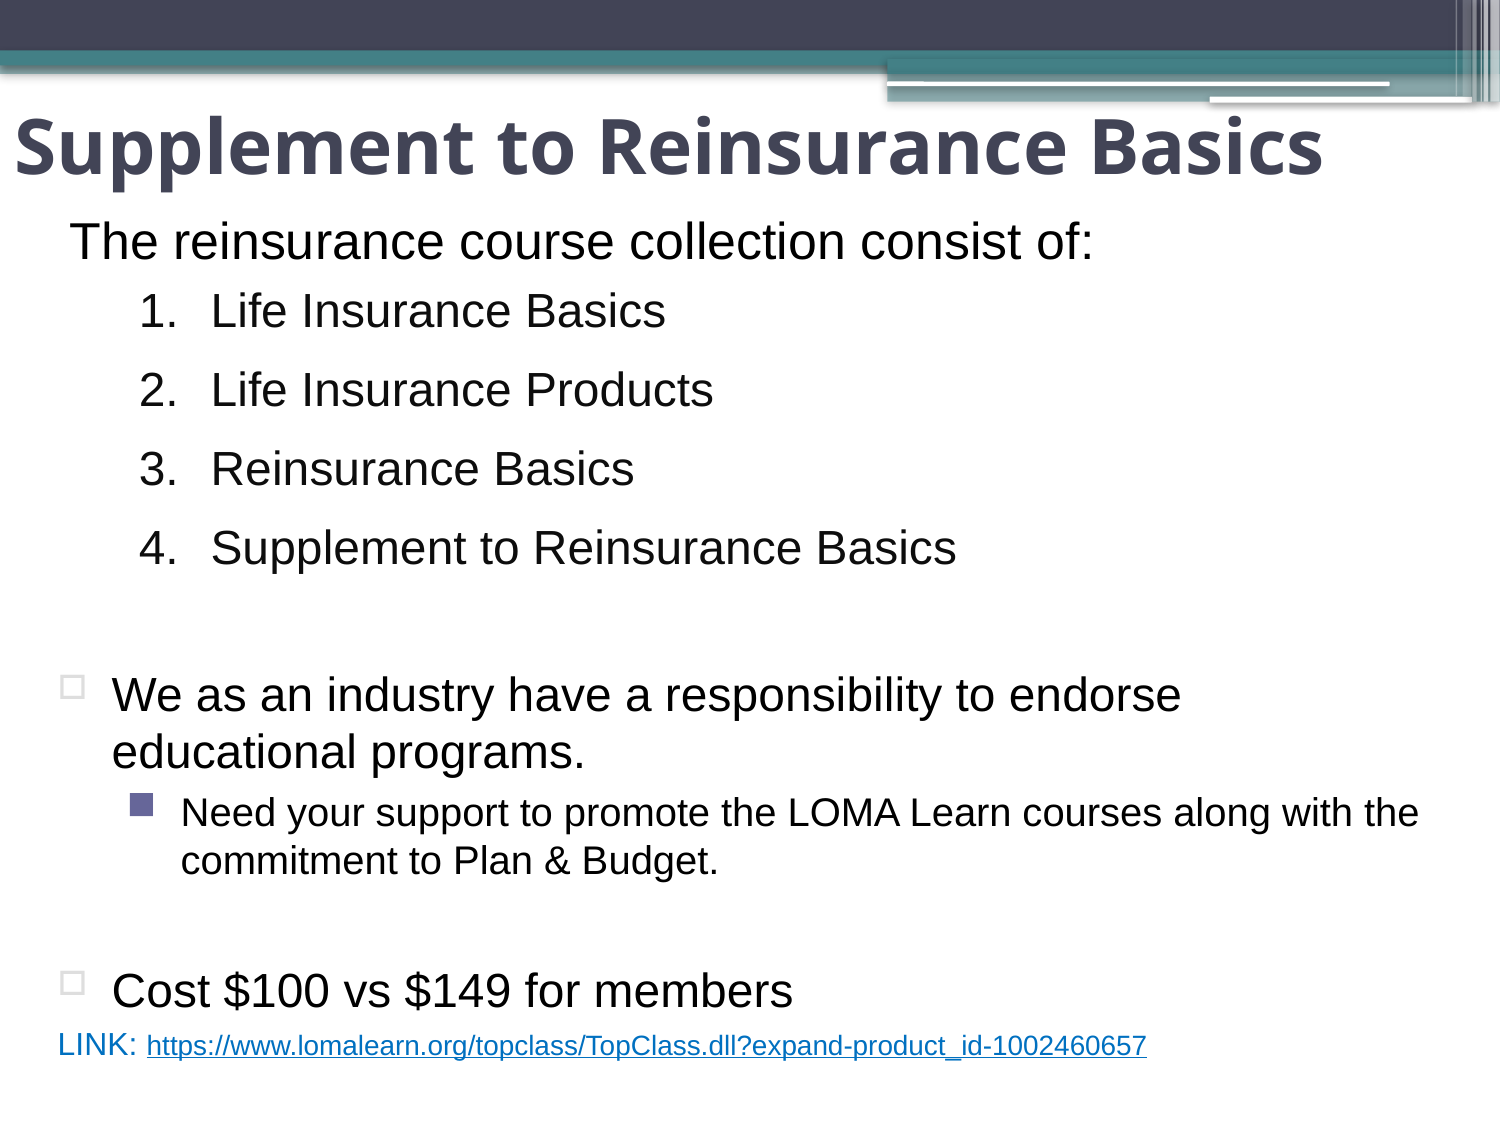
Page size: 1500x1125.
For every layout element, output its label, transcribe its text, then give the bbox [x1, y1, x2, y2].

title Supplement to Reinsurance Basics [0, 50, 1350, 238]
text_box The reinsurance course collection consist of: Life Insurance Basics Life Insurance Products Reinsurance Basics Supplement to Reinsurance Basics We as an industry have a responsibility to endorse educational programs. Need your support to promote the LOMA Learn courses along with the commitment to Plan & Budget. Cost $100 vs $149 for members LINK: https://www.lomalearn.org/topclass/TopClass.dll?expand-product_id-1002460657 [37, 200, 1450, 1075]
